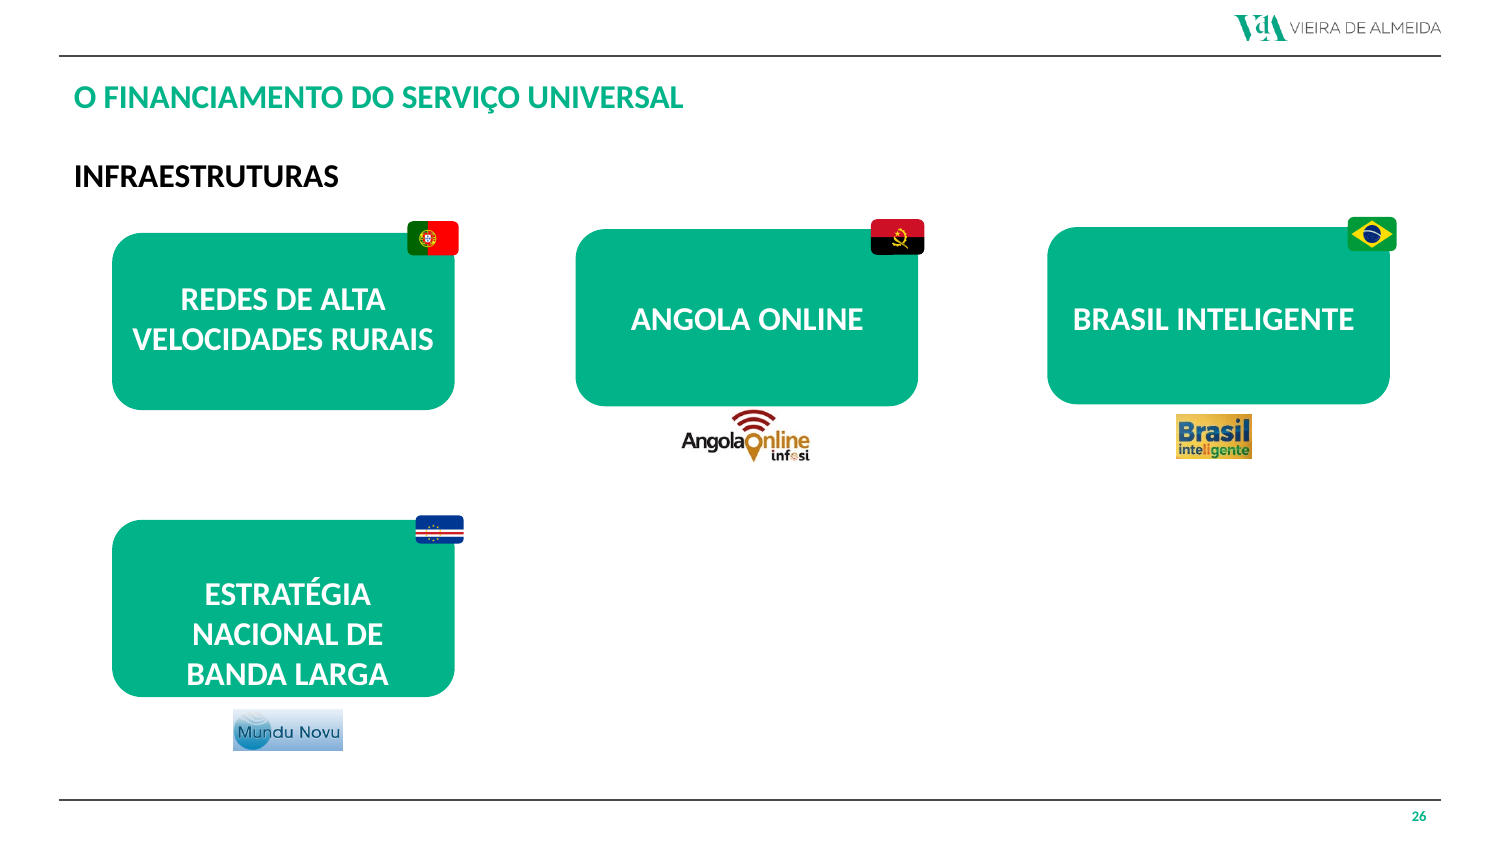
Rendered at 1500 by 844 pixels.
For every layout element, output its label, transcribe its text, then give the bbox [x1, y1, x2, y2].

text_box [111, 515, 464, 698]
list O FINANCIAMENTO DO SERVIÇO UNIVERSAL [58, 67, 1442, 135]
picture [1234, 15, 1441, 41]
picture [1176, 414, 1252, 459]
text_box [111, 220, 459, 411]
picture [680, 408, 811, 463]
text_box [1042, 216, 1397, 405]
picture [232, 708, 343, 752]
slide_number 26 [1091, 799, 1442, 829]
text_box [575, 219, 925, 407]
list INFRAESTRUTURAS [58, 146, 1442, 222]
